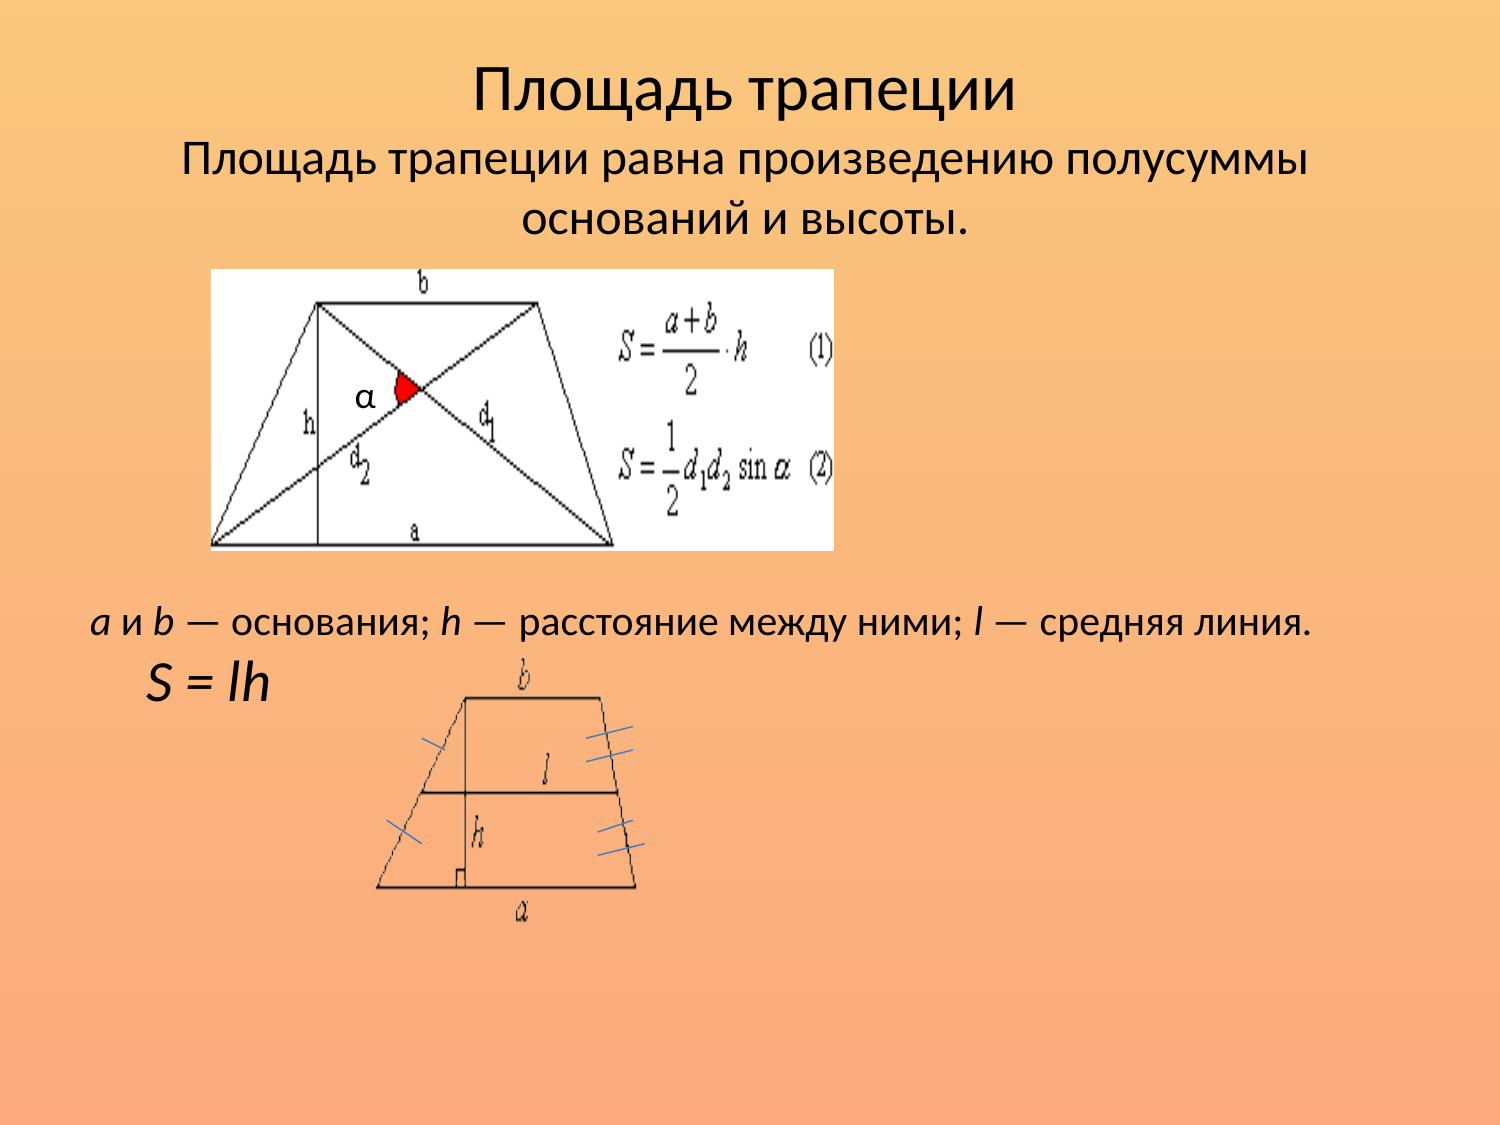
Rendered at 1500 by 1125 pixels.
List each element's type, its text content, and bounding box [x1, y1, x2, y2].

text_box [421, 737, 446, 751]
picture [210, 269, 915, 552]
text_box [585, 726, 633, 739]
picture [327, 644, 683, 940]
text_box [597, 843, 645, 856]
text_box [585, 749, 633, 762]
list a и b — основания; h — расстояние между ними; l — средняя линия. S = lh [75, 585, 1425, 1005]
title Площадь трапеции Площадь трапеции равна произведению полусуммы оснований и высоты. [70, 35, 1421, 434]
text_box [386, 820, 423, 844]
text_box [597, 820, 633, 833]
